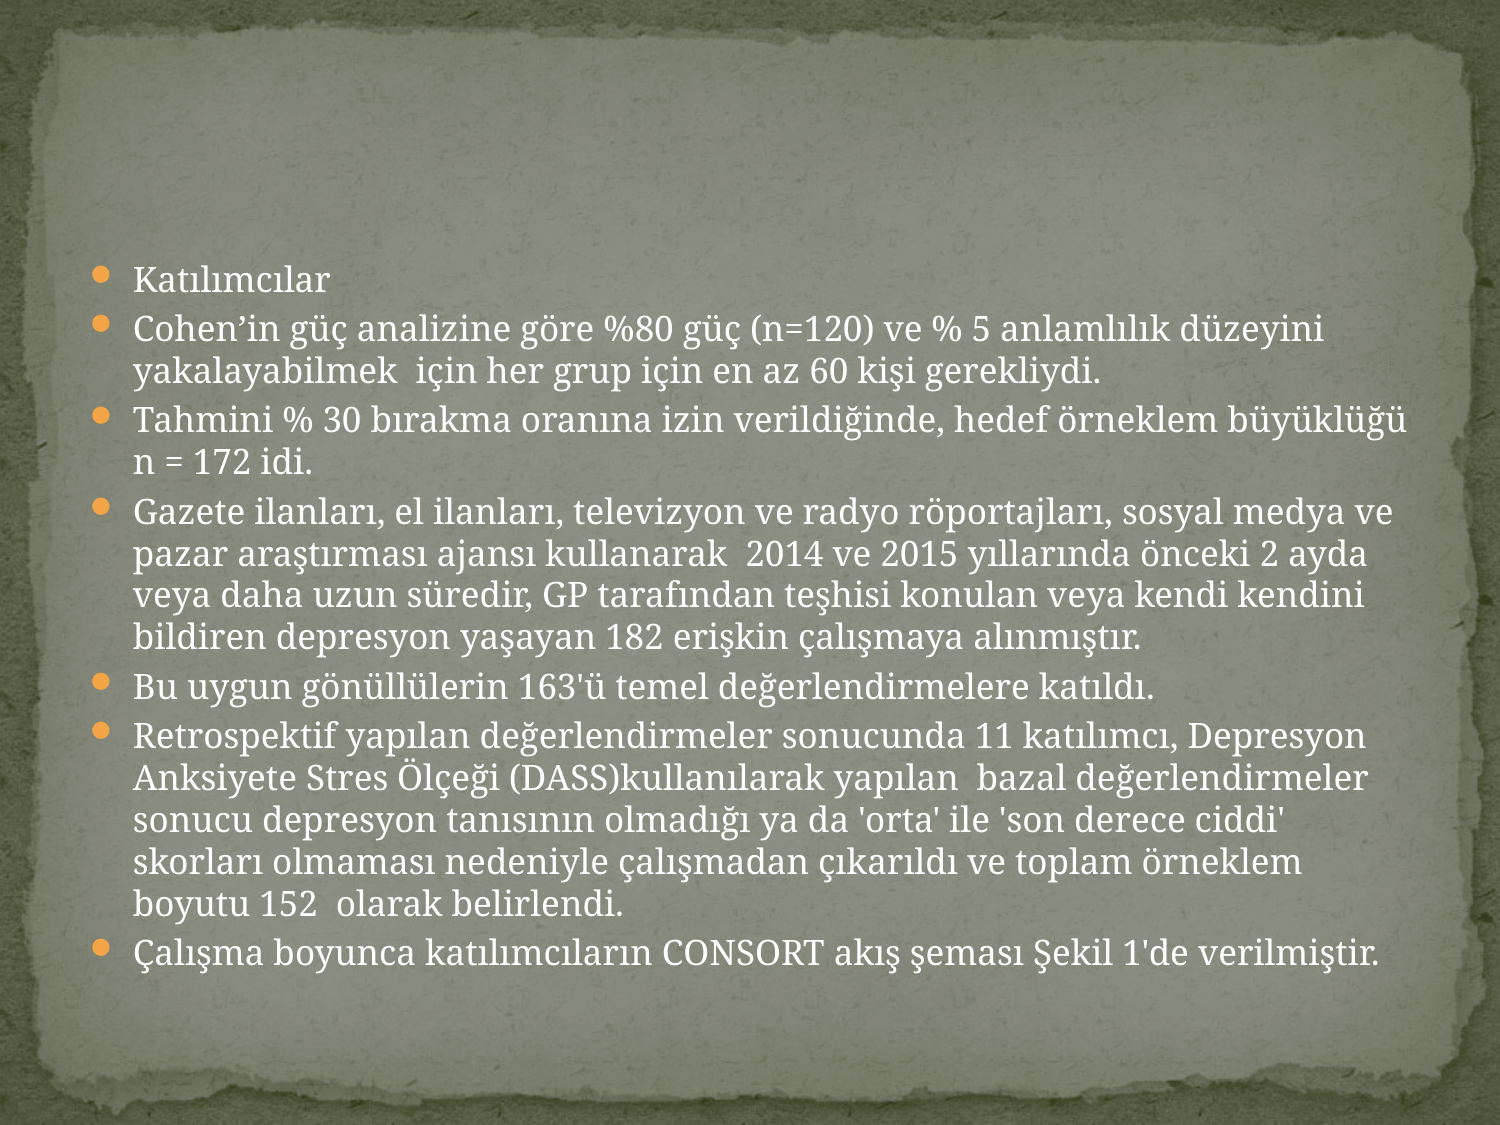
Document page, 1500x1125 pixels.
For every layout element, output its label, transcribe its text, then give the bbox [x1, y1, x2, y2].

list Katılımcılar Cohen’in güç analizine göre %80 güç (n=120) ve % 5 anlamlılık düzeyini yakalayabilmek için her grup için en az 60 kişi gerekliydi. Tahmini % 30 bırakma oranına izin verildiğinde, hedef örneklem büyüklüğü n = 172 idi. Gazete ilanları, el ilanları, televizyon ve radyo röportajları, sosyal medya ve pazar araştırması ajansı kullanarak 2014 ve 2015 yıllarında önceki 2 ayda veya daha uzun süredir, GP tarafından teşhisi konulan veya kendi kendini bildiren depresyon yaşayan 182 erişkin çalışmaya alınmıştır. Bu uygun gönüllülerin 163'ü temel değerlendirmelere katıldı. Retrospektif yapılan değerlendirmeler sonucunda 11 katılımcı, Depresyon Anksiyete Stres Ölçeği (DASS)kullanılarak yapılan bazal değerlendirmeler sonucu depresyon tanısının olmadığı ya da 'orta' ile 'son derece ciddi' skorları olmaması nedeniyle çalışmadan çıkarıldı ve toplam örneklem boyutu 152 olarak belirlendi. Çalışma boyunca katılımcıların CONSORT akış şeması Şekil 1'de verilmiştir. [75, 249, 1425, 1000]
